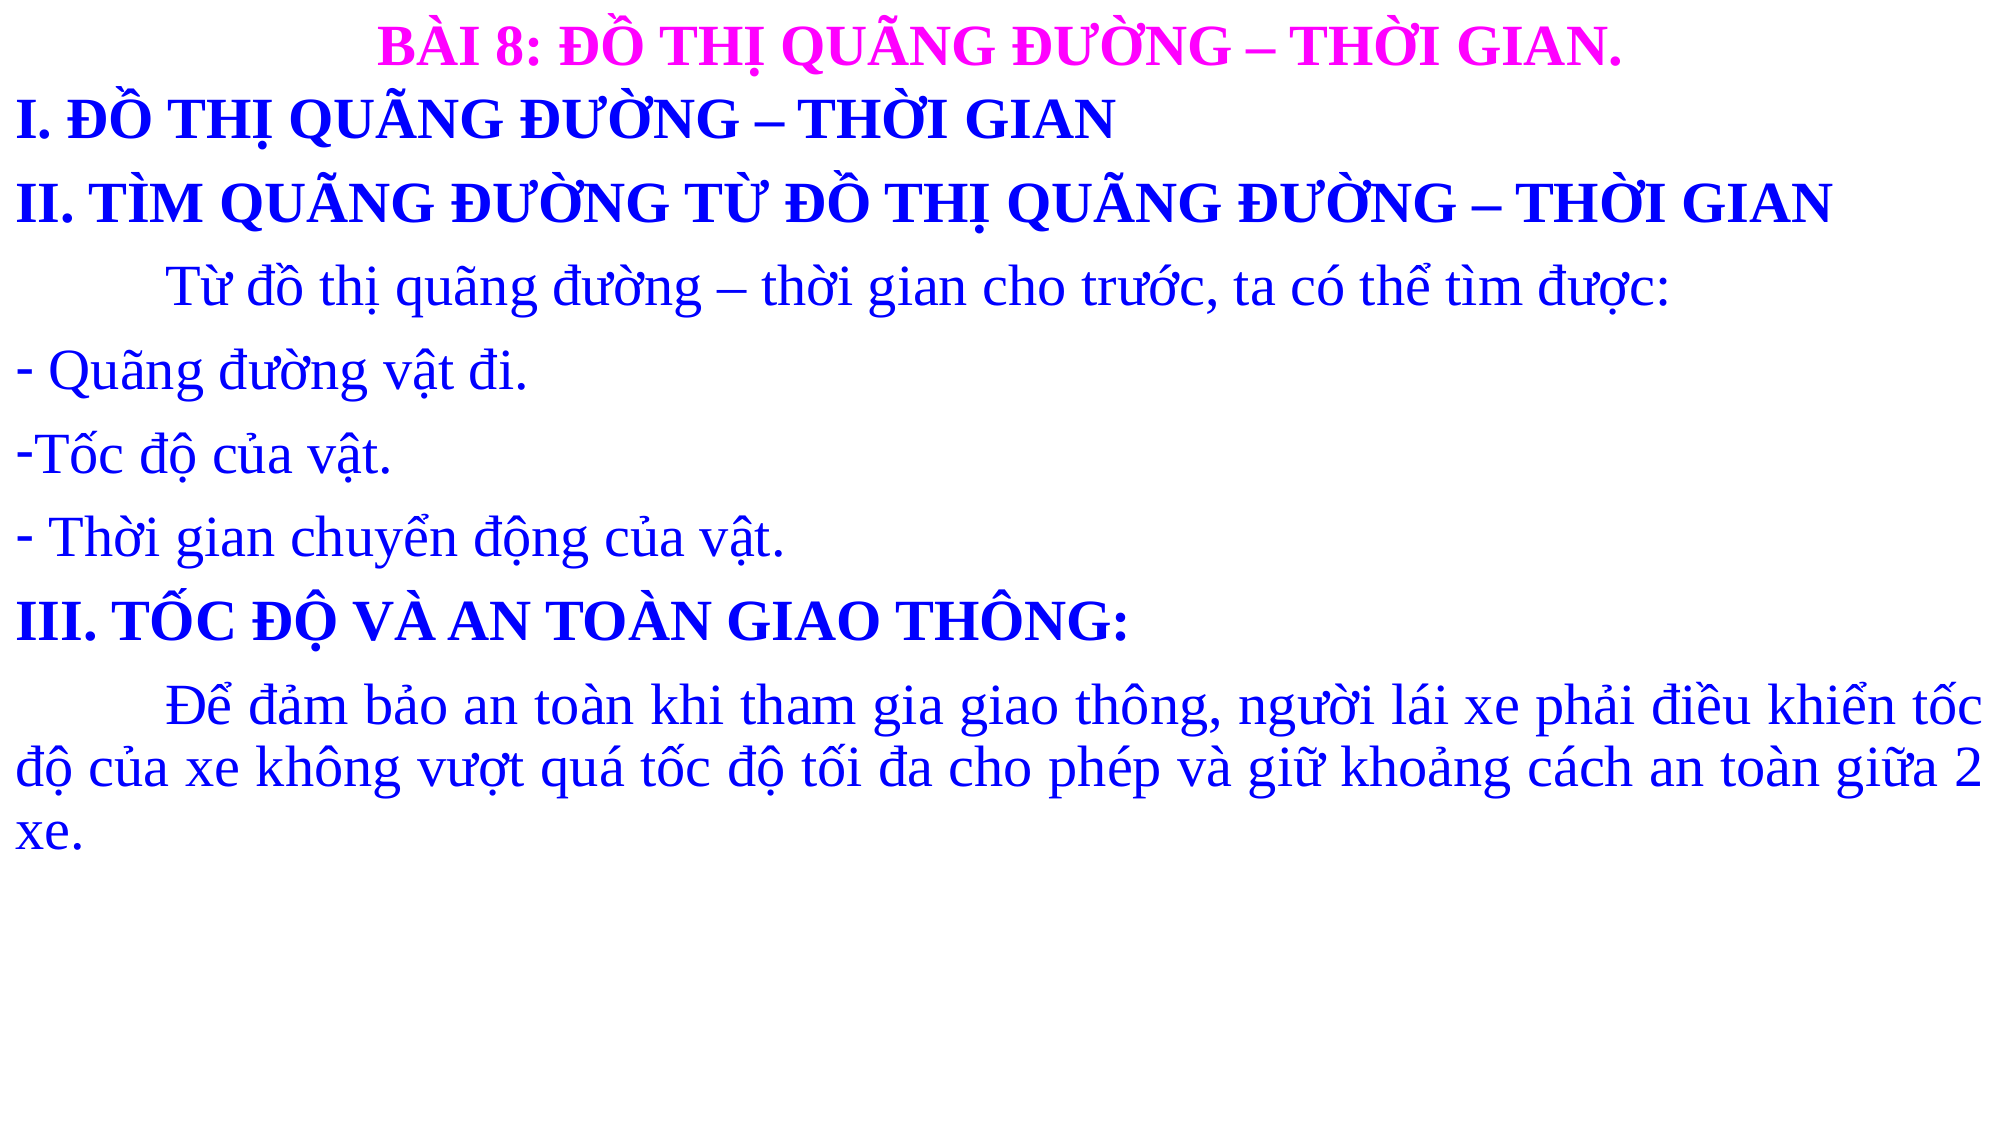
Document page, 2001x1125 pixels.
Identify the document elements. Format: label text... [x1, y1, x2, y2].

subtitle I. ĐỒ THỊ QUÃNG ĐƯỜNG – THỜI GIAN II. TÌM QUÃNG ĐƯỜNG TỪ ĐỒ THỊ QUÃNG ĐƯỜNG – THỜI GIAN Từ đồ thị quãng đường – thời gian cho trước, ta có thể tìm được: Quãng đường vật đi. Tốc độ của vật. Thời gian chuyển động của vật. III. TỐC ĐỘ VÀ AN TOÀN GIAO THÔNG: Để đảm bảo an toàn khi tham gia giao thông, người lái xe phải điều khiển tốc độ của xe không vượt quá tốc độ tối đa cho phép và giữ khoảng cách an toàn giữa 2 xe. [0, 85, 2000, 1125]
text_box BÀI 8: ĐỒ THỊ QUÃNG ĐƯỜNG – THỜI GIAN. [0, 0, 2000, 85]
